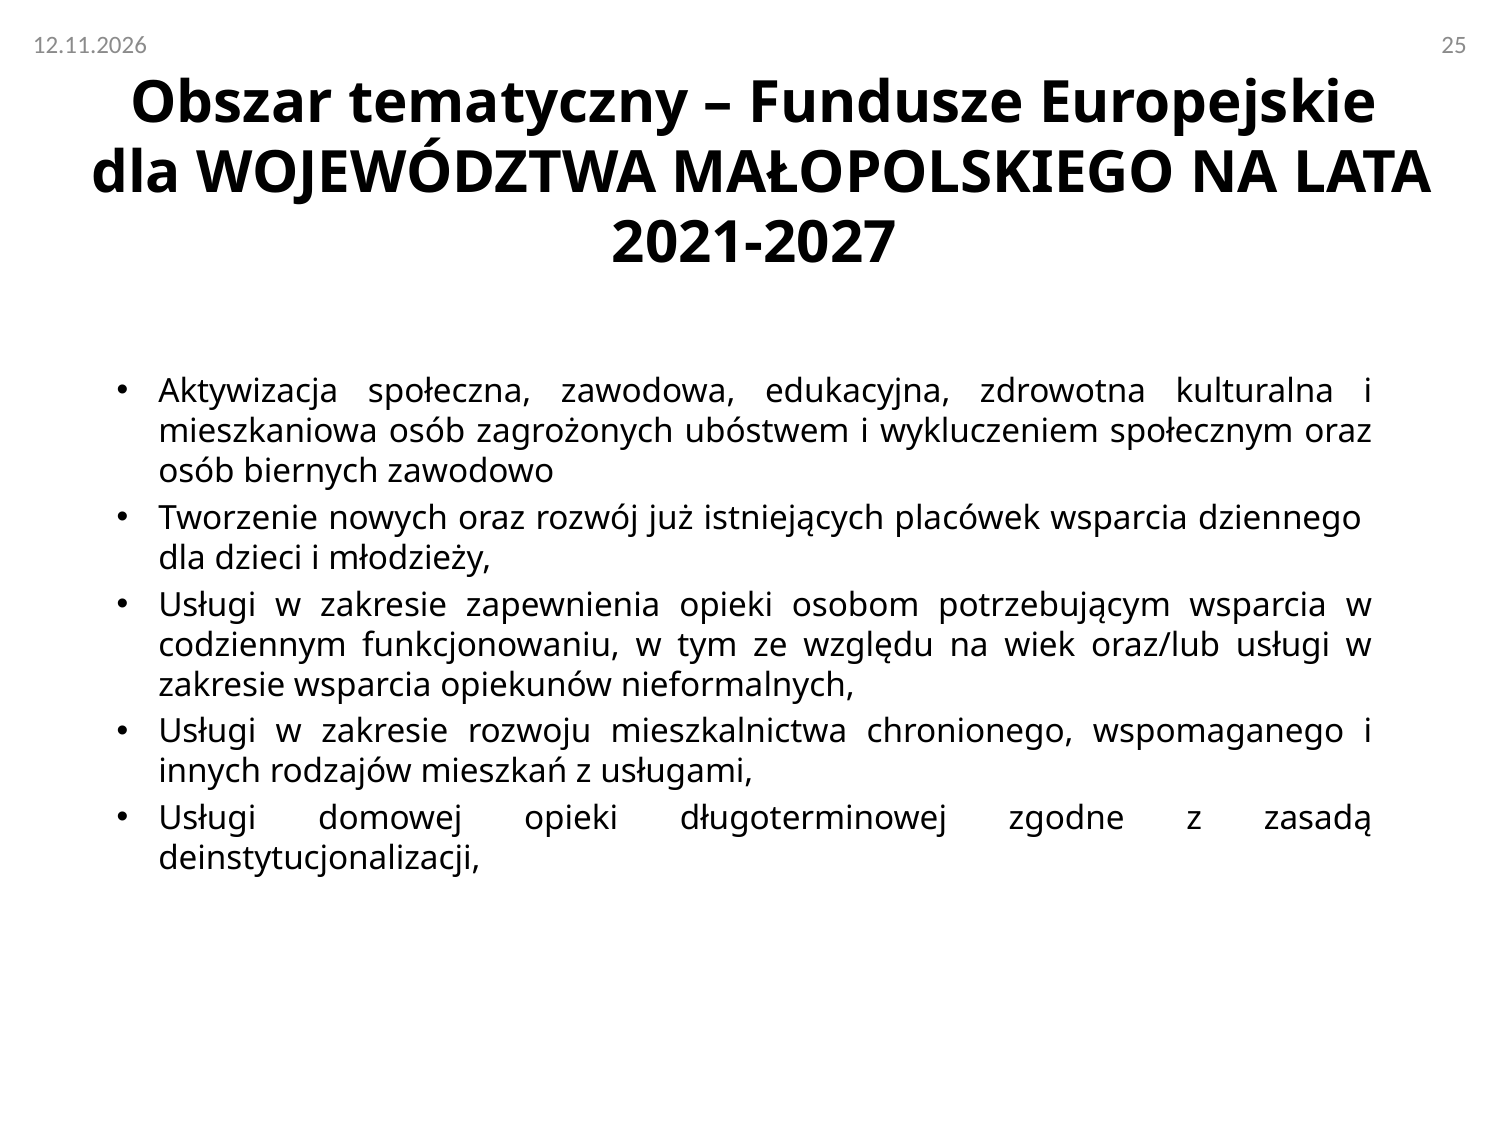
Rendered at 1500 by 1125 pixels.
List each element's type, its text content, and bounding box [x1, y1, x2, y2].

subtitle Aktywizacja społeczna, zawodowa, edukacyjna, zdrowotna kulturalna i mieszkaniowa osób zagrożonych ubóstwem i wykluczeniem społecznym oraz osób biernych zawodowo Tworzenie nowych oraz rozwój już istniejących placówek wsparcia dziennego dla dzieci i młodzieży, Usługi w zakresie zapewnienia opieki osobom potrzebującym wsparcia w codziennym funkcjonowaniu, w tym ze względu na wiek oraz/lub usługi w zakresie wsparcia opiekunów nieformalnych, Usługi w zakresie rozwoju mieszkalnictwa chronionego, wspomaganego i innych rodzajów mieszkań z usługami, Usługi domowej opieki długoterminowej zgodne z zasadą deinstytucjonalizacji, [101, 361, 1390, 914]
title Obszar tematyczny – Fundusze Europejskie dla WOJEWÓDZTWA MAŁOPOLSKIEGO NA LATA 2021-2027 [64, 66, 1459, 273]
